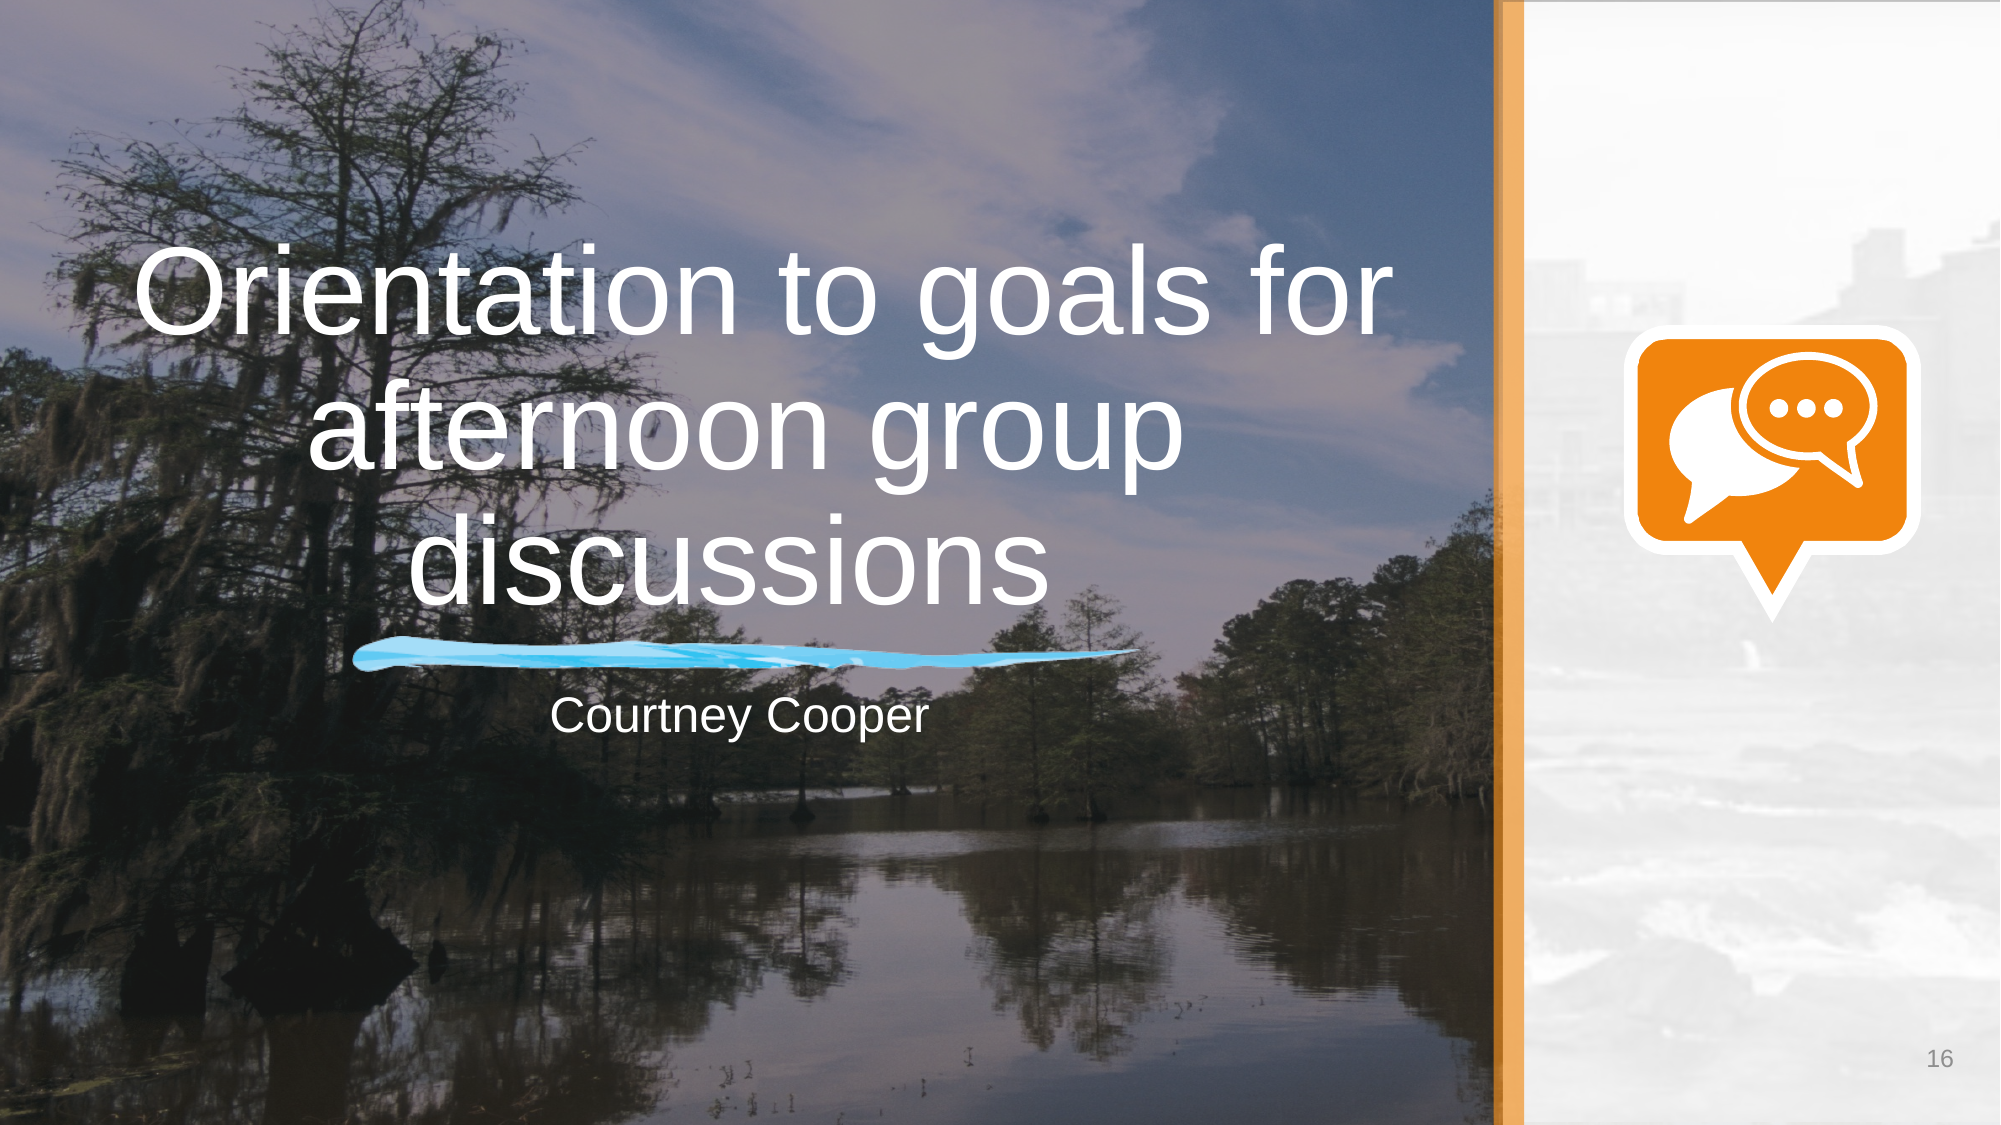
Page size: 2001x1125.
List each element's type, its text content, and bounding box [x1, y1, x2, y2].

title Orientation to goals for afternoon group discussions [0, 170, 1493, 639]
slide_number 16 [1858, 1027, 1970, 1088]
picture [352, 639, 1141, 672]
list Courtney Cooper [0, 681, 1493, 928]
table_header [1502, 1, 1525, 1125]
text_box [1669, 351, 1878, 524]
